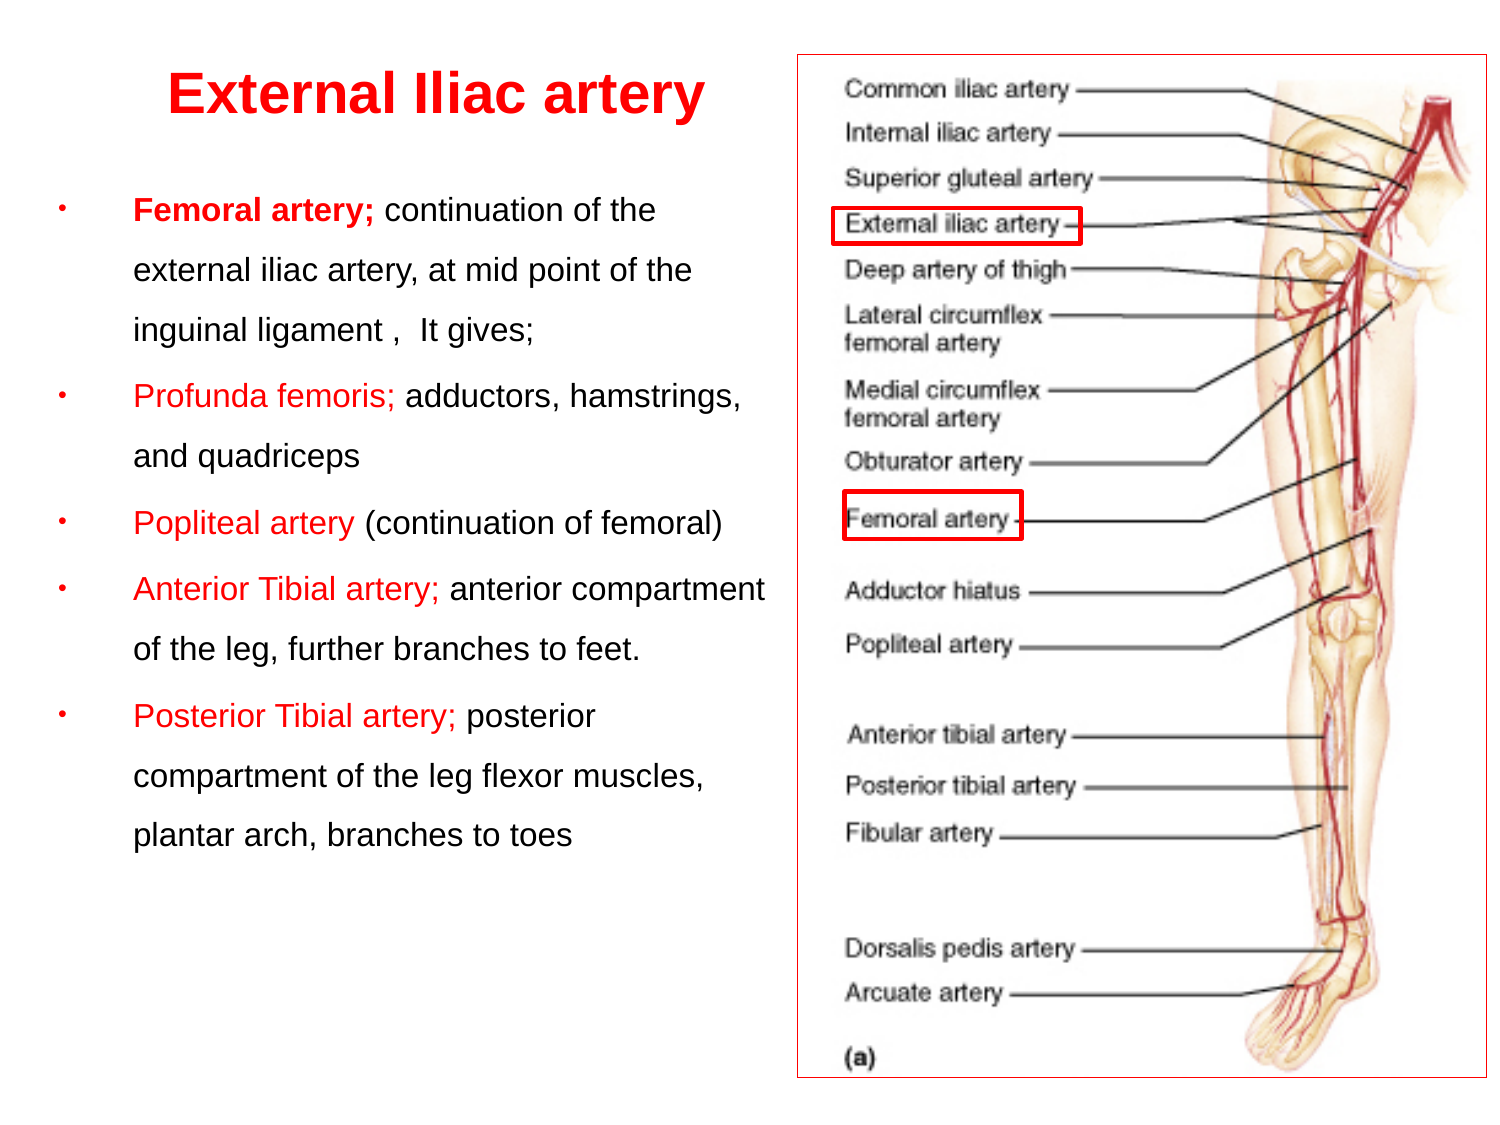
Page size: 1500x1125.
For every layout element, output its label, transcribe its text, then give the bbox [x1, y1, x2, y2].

picture [796, 54, 1488, 1078]
text_box Femoral artery; continuation of the external iliac artery, at mid point of the inguinal ligament , It gives; Profunda femoris; adductors, hamstrings, and quadriceps Popliteal artery (continuation of femoral) Anterior Tibial artery; anterior compartment of the leg, further branches to feet. Posterior Tibial artery; posterior compartment of the leg flexor muscles, plantar arch, branches to toes [43, 160, 791, 861]
title External Iliac artery [76, 30, 798, 114]
